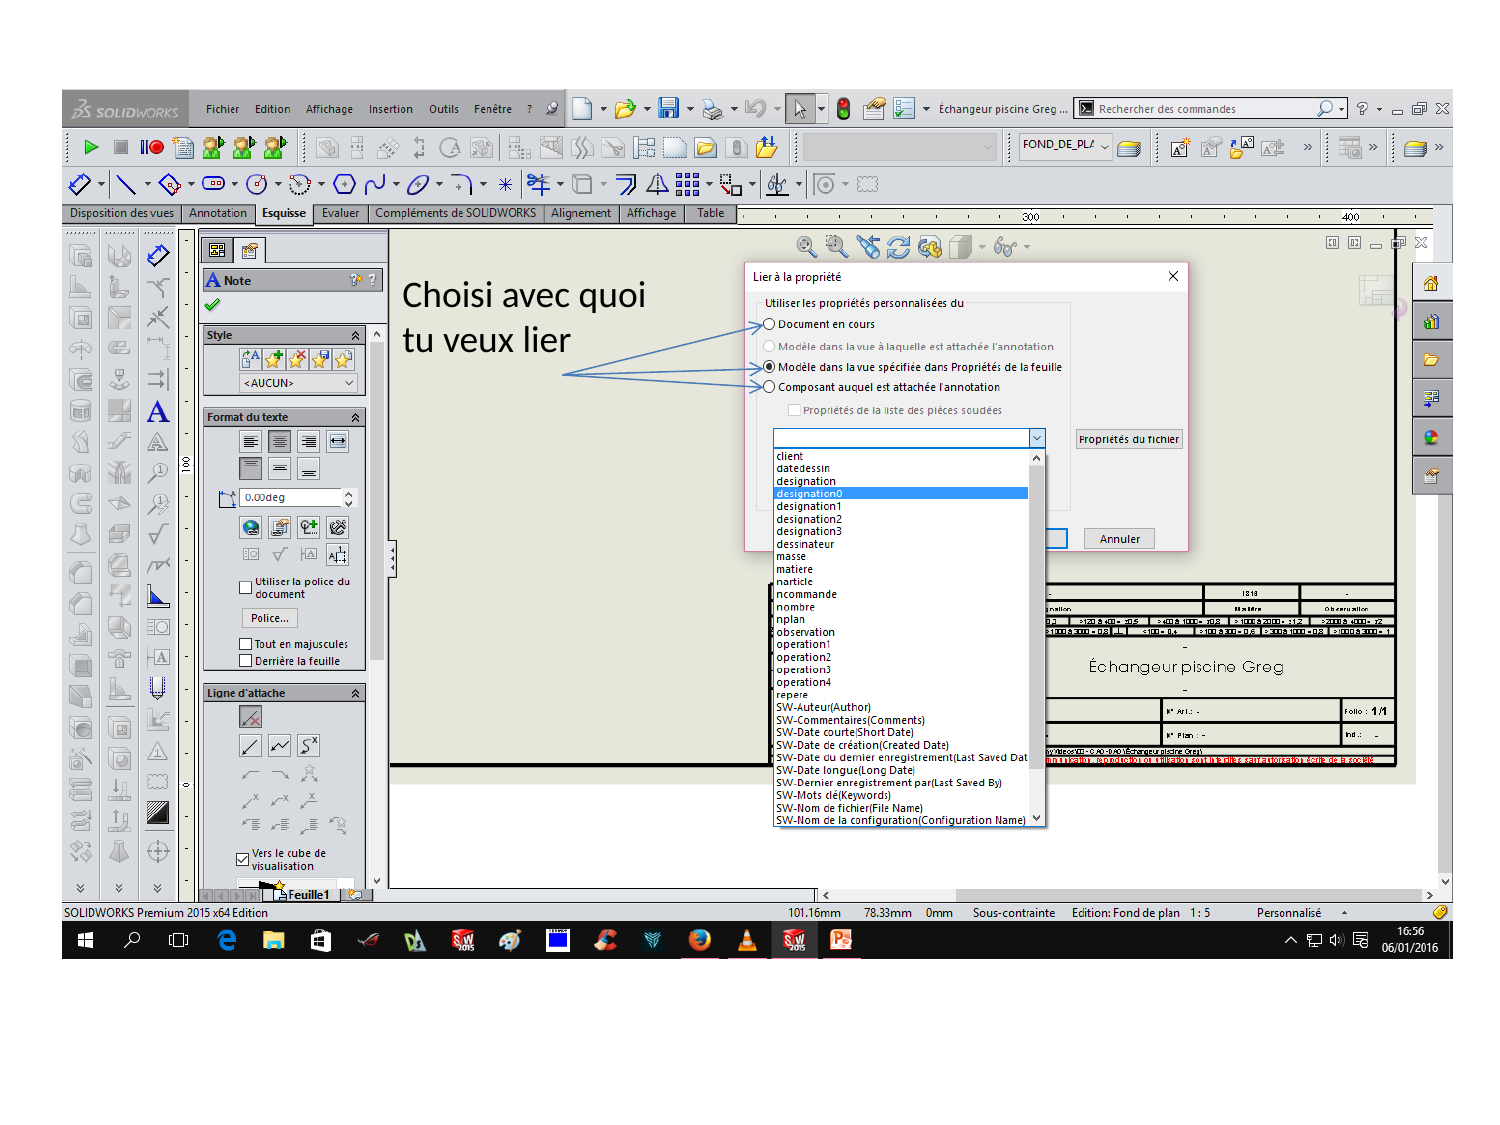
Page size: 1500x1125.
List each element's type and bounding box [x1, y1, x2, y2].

text_box [562, 324, 764, 368]
text_box [562, 368, 764, 376]
picture [62, 89, 1453, 959]
text_box [562, 383, 764, 388]
